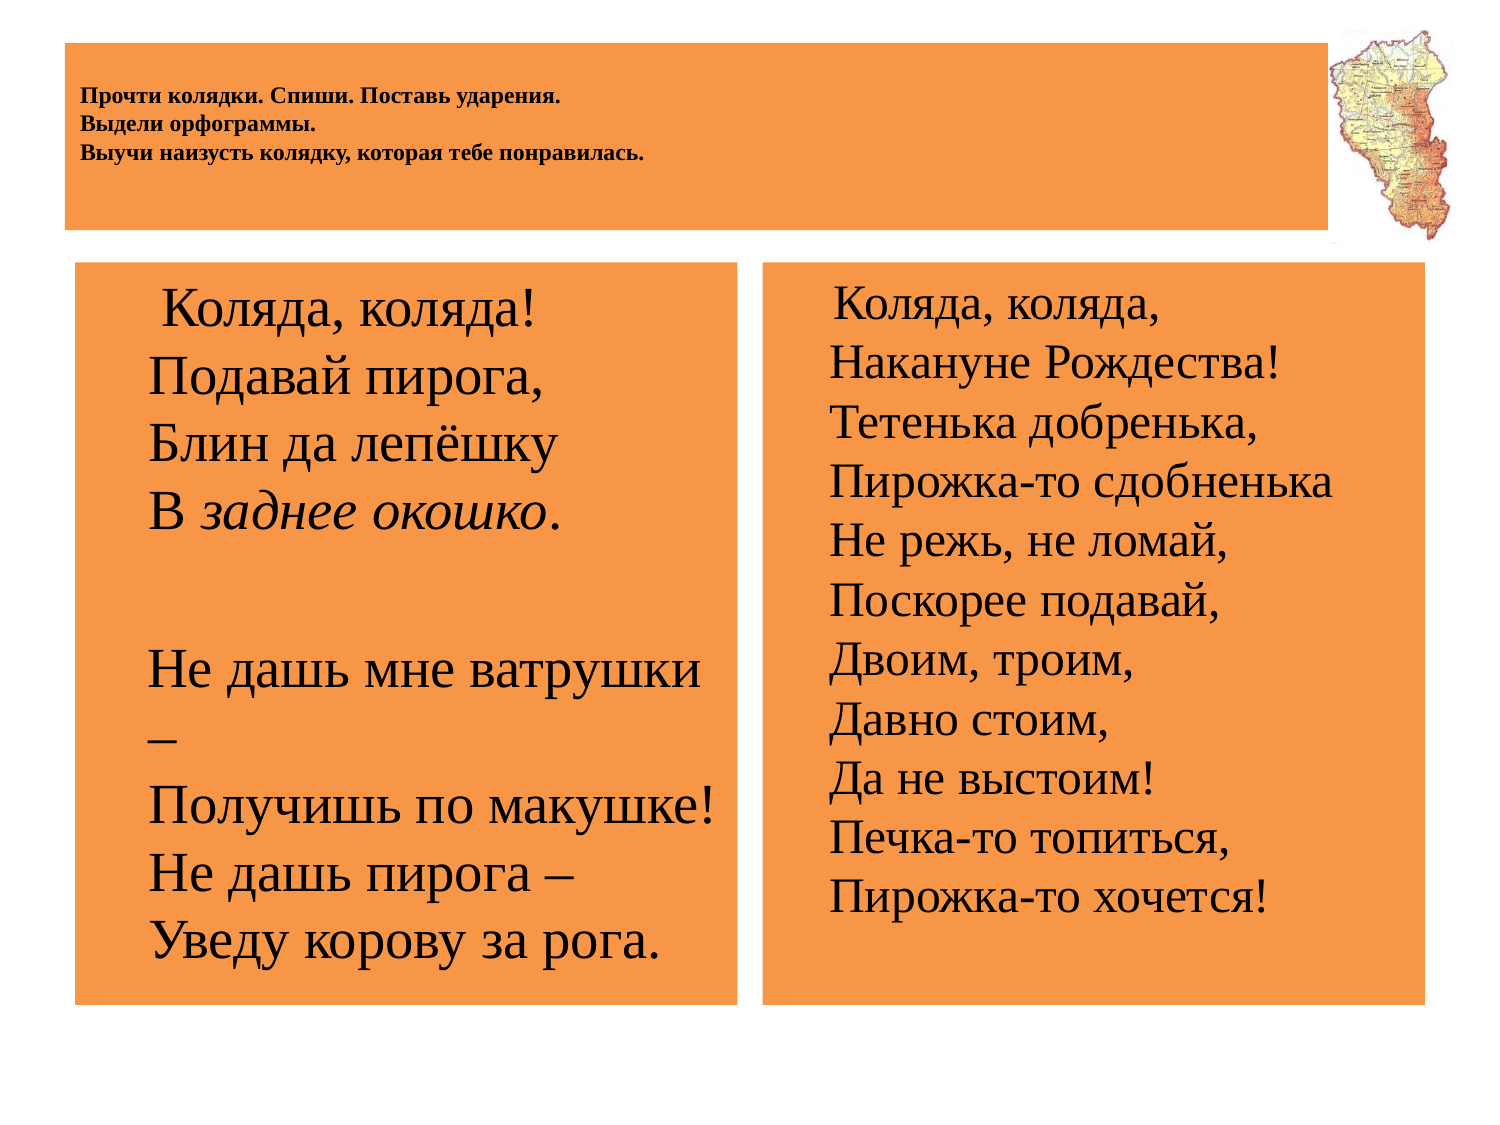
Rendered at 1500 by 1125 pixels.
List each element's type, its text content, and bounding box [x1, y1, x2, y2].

list Коляда, коляда, Накануне Рождества! Тетенька добренька, Пирожка-то сдобненька Не режь, не ломай, Поскорее подавай, Двоим, троим, Давно стоим, Да не выстоим! Печка-то топиться, Пирожка-то хочется! [762, 262, 1425, 1005]
title Прочти колядки. Спиши. Поставь ударения. Выдели орфограммы. Выучи наизусть колядку, которая тебе понравилась. [64, 42, 1323, 231]
list Коляда, коляда! Подавай пирога, Блин да лепёшку В заднее окошко. Не дашь мне ватрушки – Получишь по макушке! Не дашь пирога – Уведу корову за рога. [75, 262, 738, 1005]
picture [1328, 30, 1453, 244]
